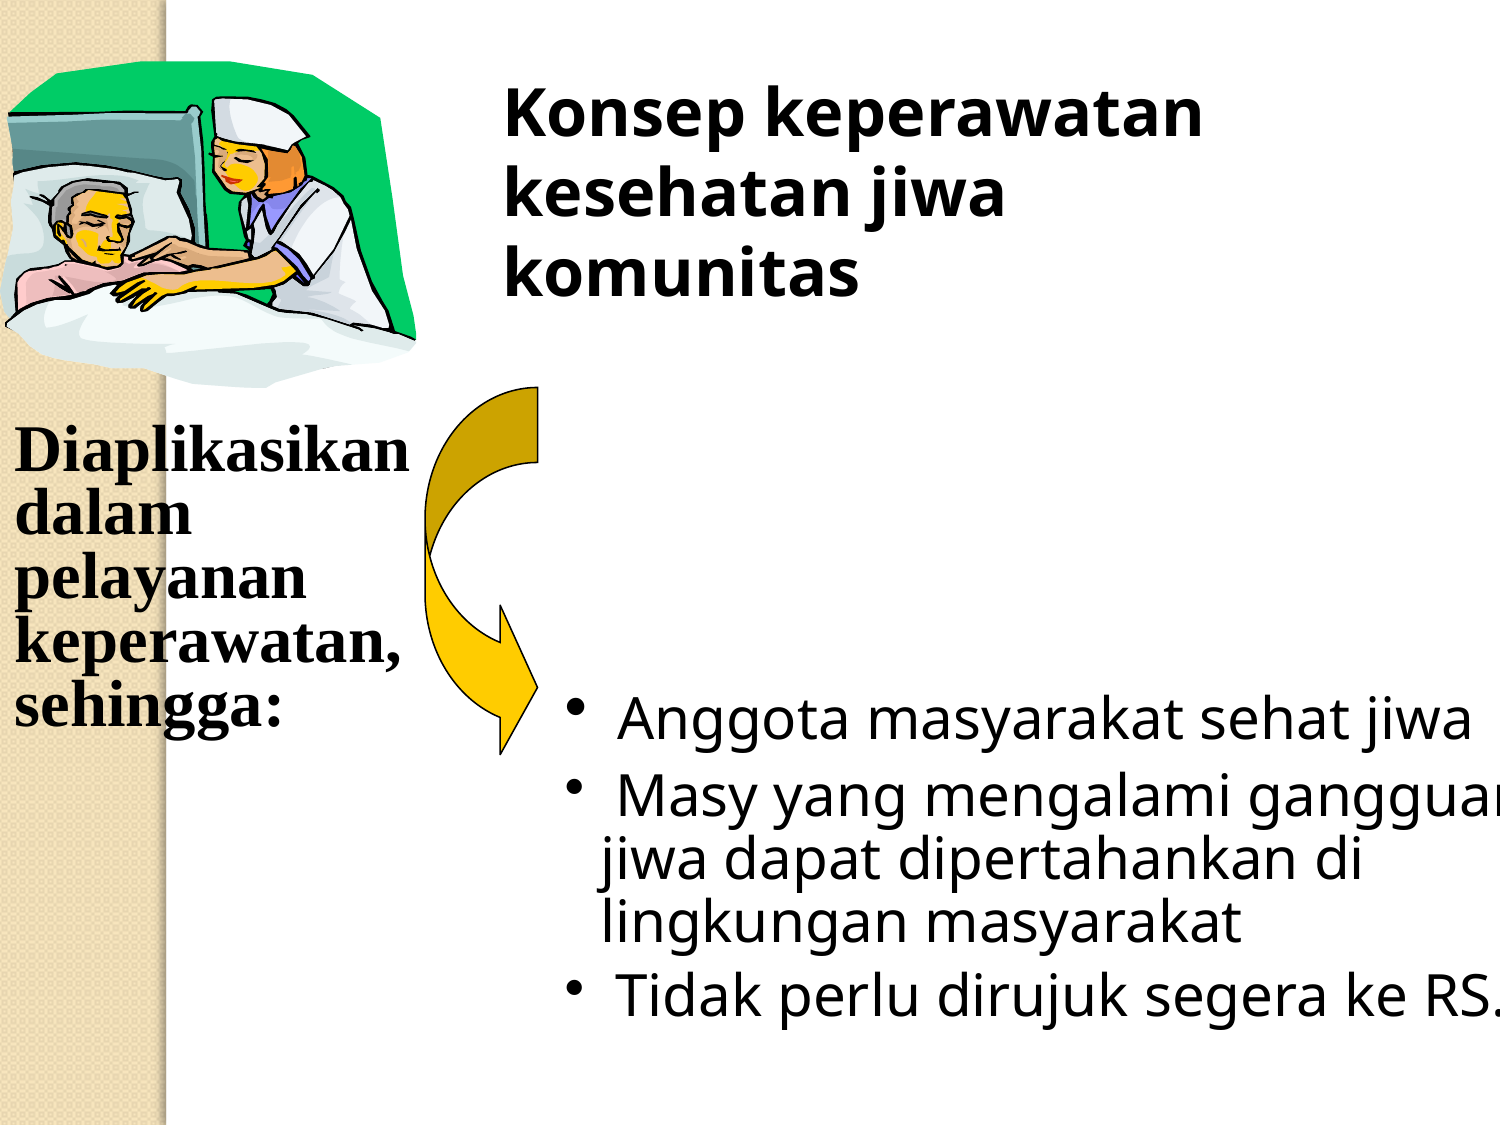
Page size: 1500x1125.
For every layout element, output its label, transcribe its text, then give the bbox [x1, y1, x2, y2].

text_box Konsep keperawatan kesehatan jiwa komunitas [487, 62, 1375, 318]
picture [0, 61, 417, 388]
text_box [425, 387, 538, 755]
text_box Anggota masyarakat sehat jiwa Masy yang mengalami gangguan jiwa dapat dipertahankan di lingkungan masyarakat Tidak perlu dirujuk segera ke RS. [549, 674, 1500, 1037]
text_box Diaplikasikan dalam pelayanan keperawatan, sehingga: [0, 412, 475, 747]
